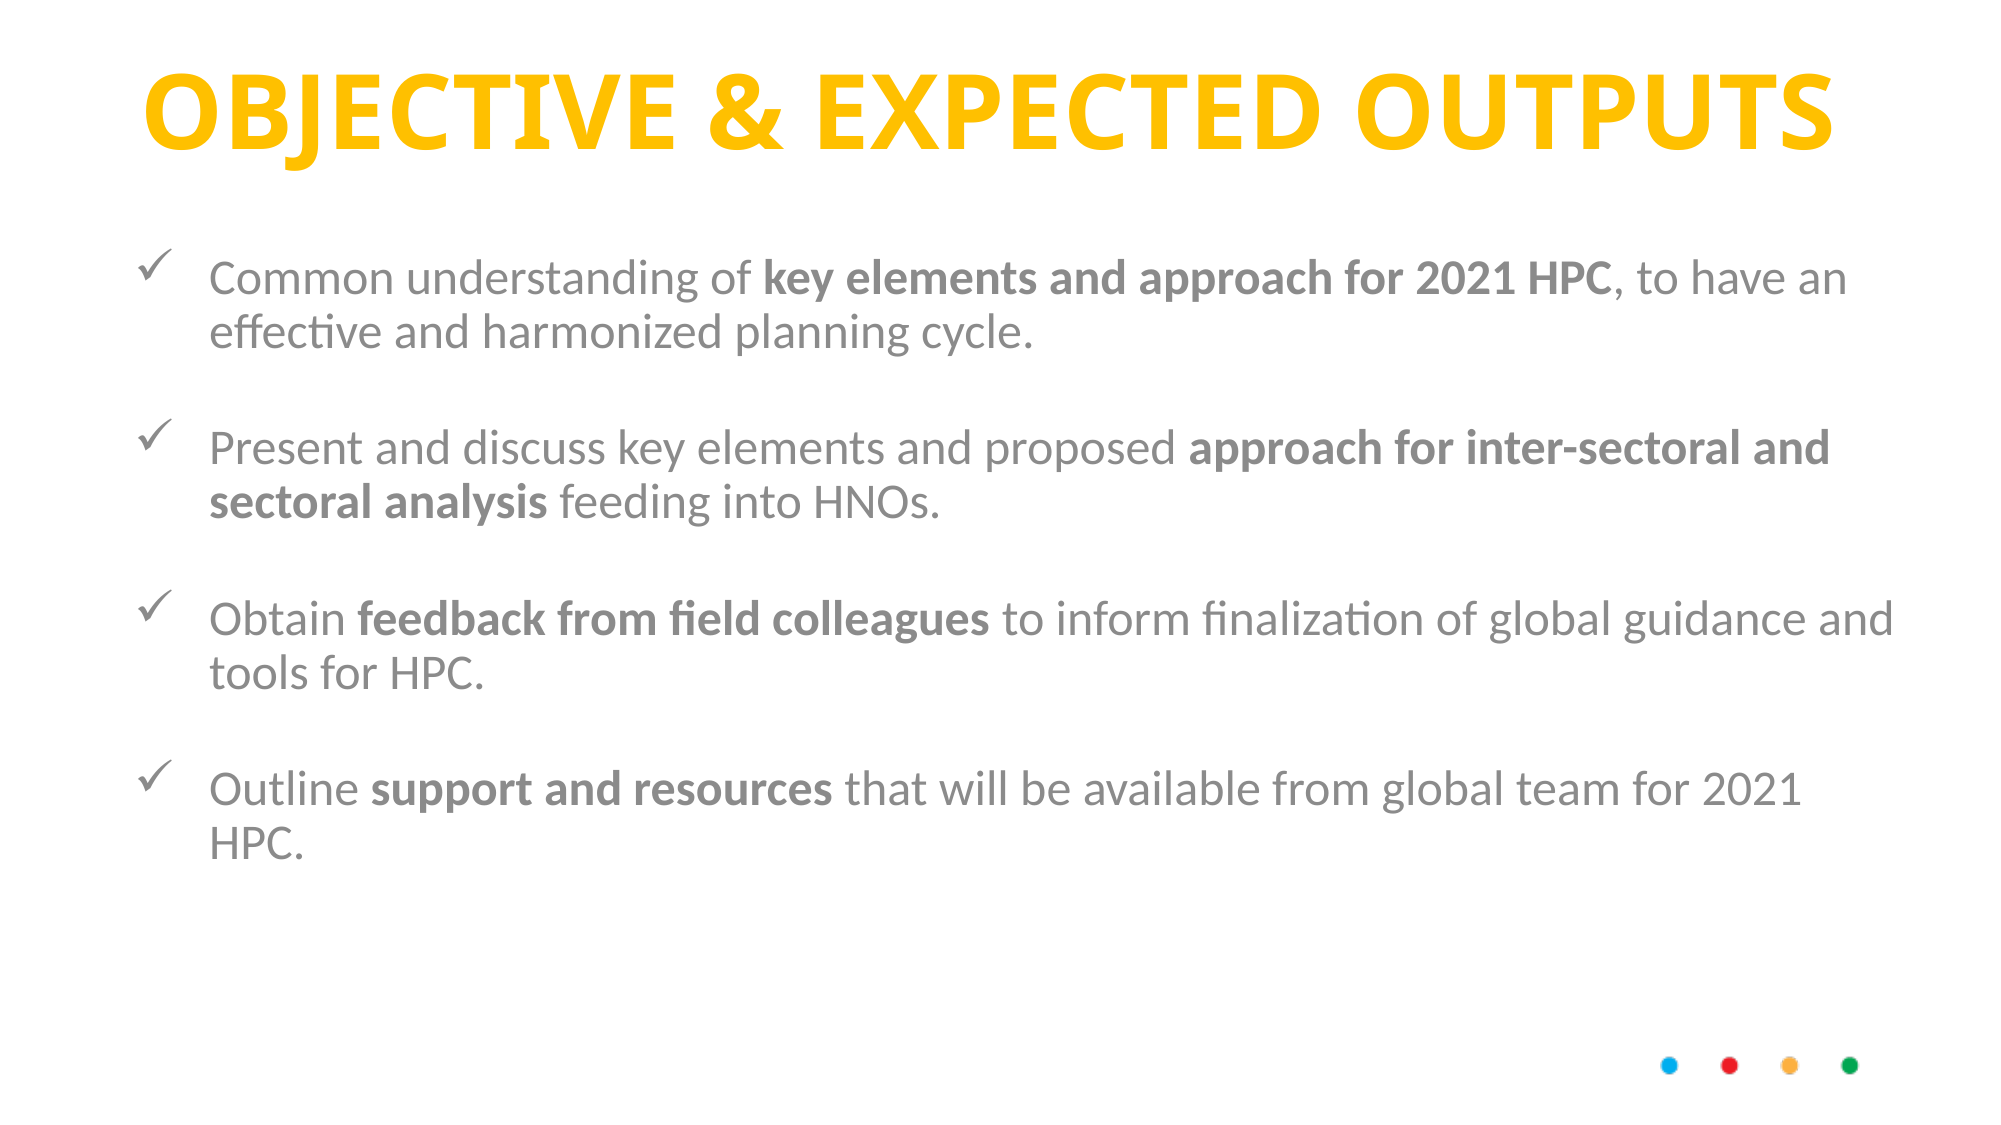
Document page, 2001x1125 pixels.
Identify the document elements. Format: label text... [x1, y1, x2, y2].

list Common understanding of key elements and approach for 2021 HPC, to have an effective and harmonized planning cycle. Present and discuss key elements and proposed approach for inter-sectoral and sectoral analysis feeding into HNOs. Obtain feedback from field colleagues to inform finalization of global guidance and tools for HPC. Outline support and resources that will be available from global team for 2021 HPC. [119, 243, 1919, 1002]
title OBJECTIVE & EXPECTED OUTPUTS [21, 32, 1957, 180]
picture [1644, 1042, 1873, 1088]
picture [19, 28, 281, 202]
